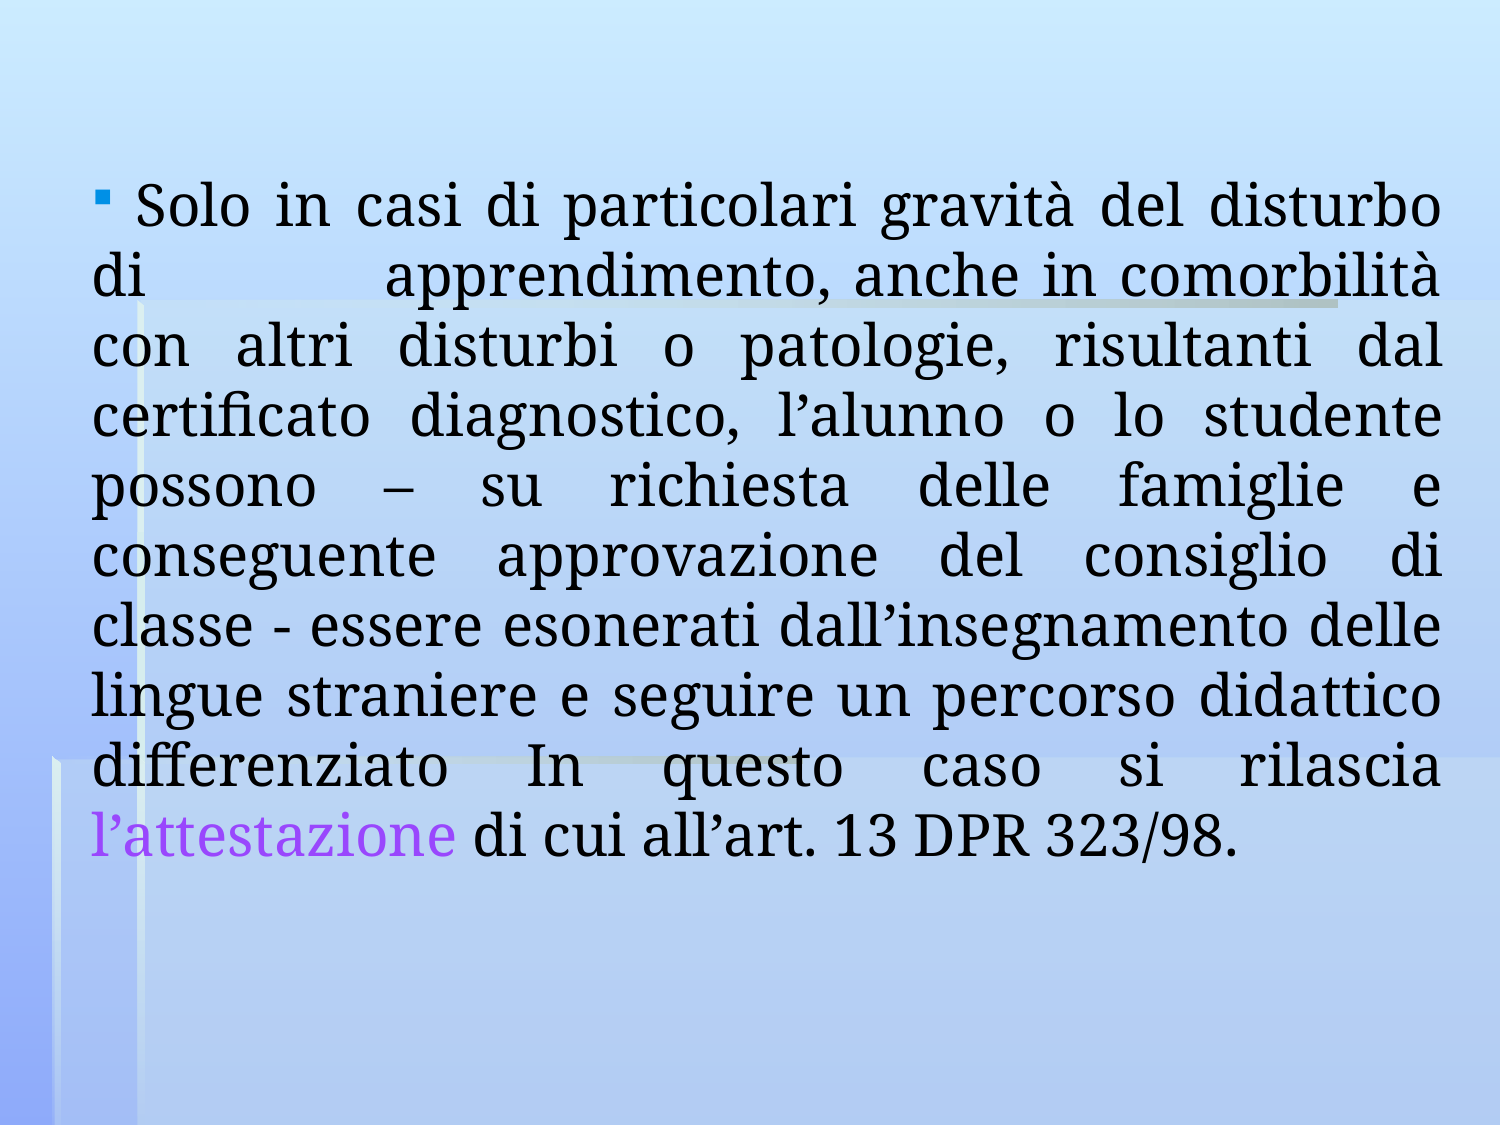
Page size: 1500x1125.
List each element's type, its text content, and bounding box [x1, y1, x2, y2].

text_box Solo in casi di particolari gravità del disturbo di apprendimento, anche in comorbilità con altri disturbi o patologie, risultanti dal certificato diagnostico, l’alunno o lo studente possono – su richiesta delle famiglie e conseguente approvazione del consiglio di classe - essere esonerati dall’insegnamento delle lingue straniere e seguire un percorso didattico differenziato In questo caso si rilascia l’attestazione di cui all’art. 13 DPR 323/98. [76, 160, 1459, 876]
